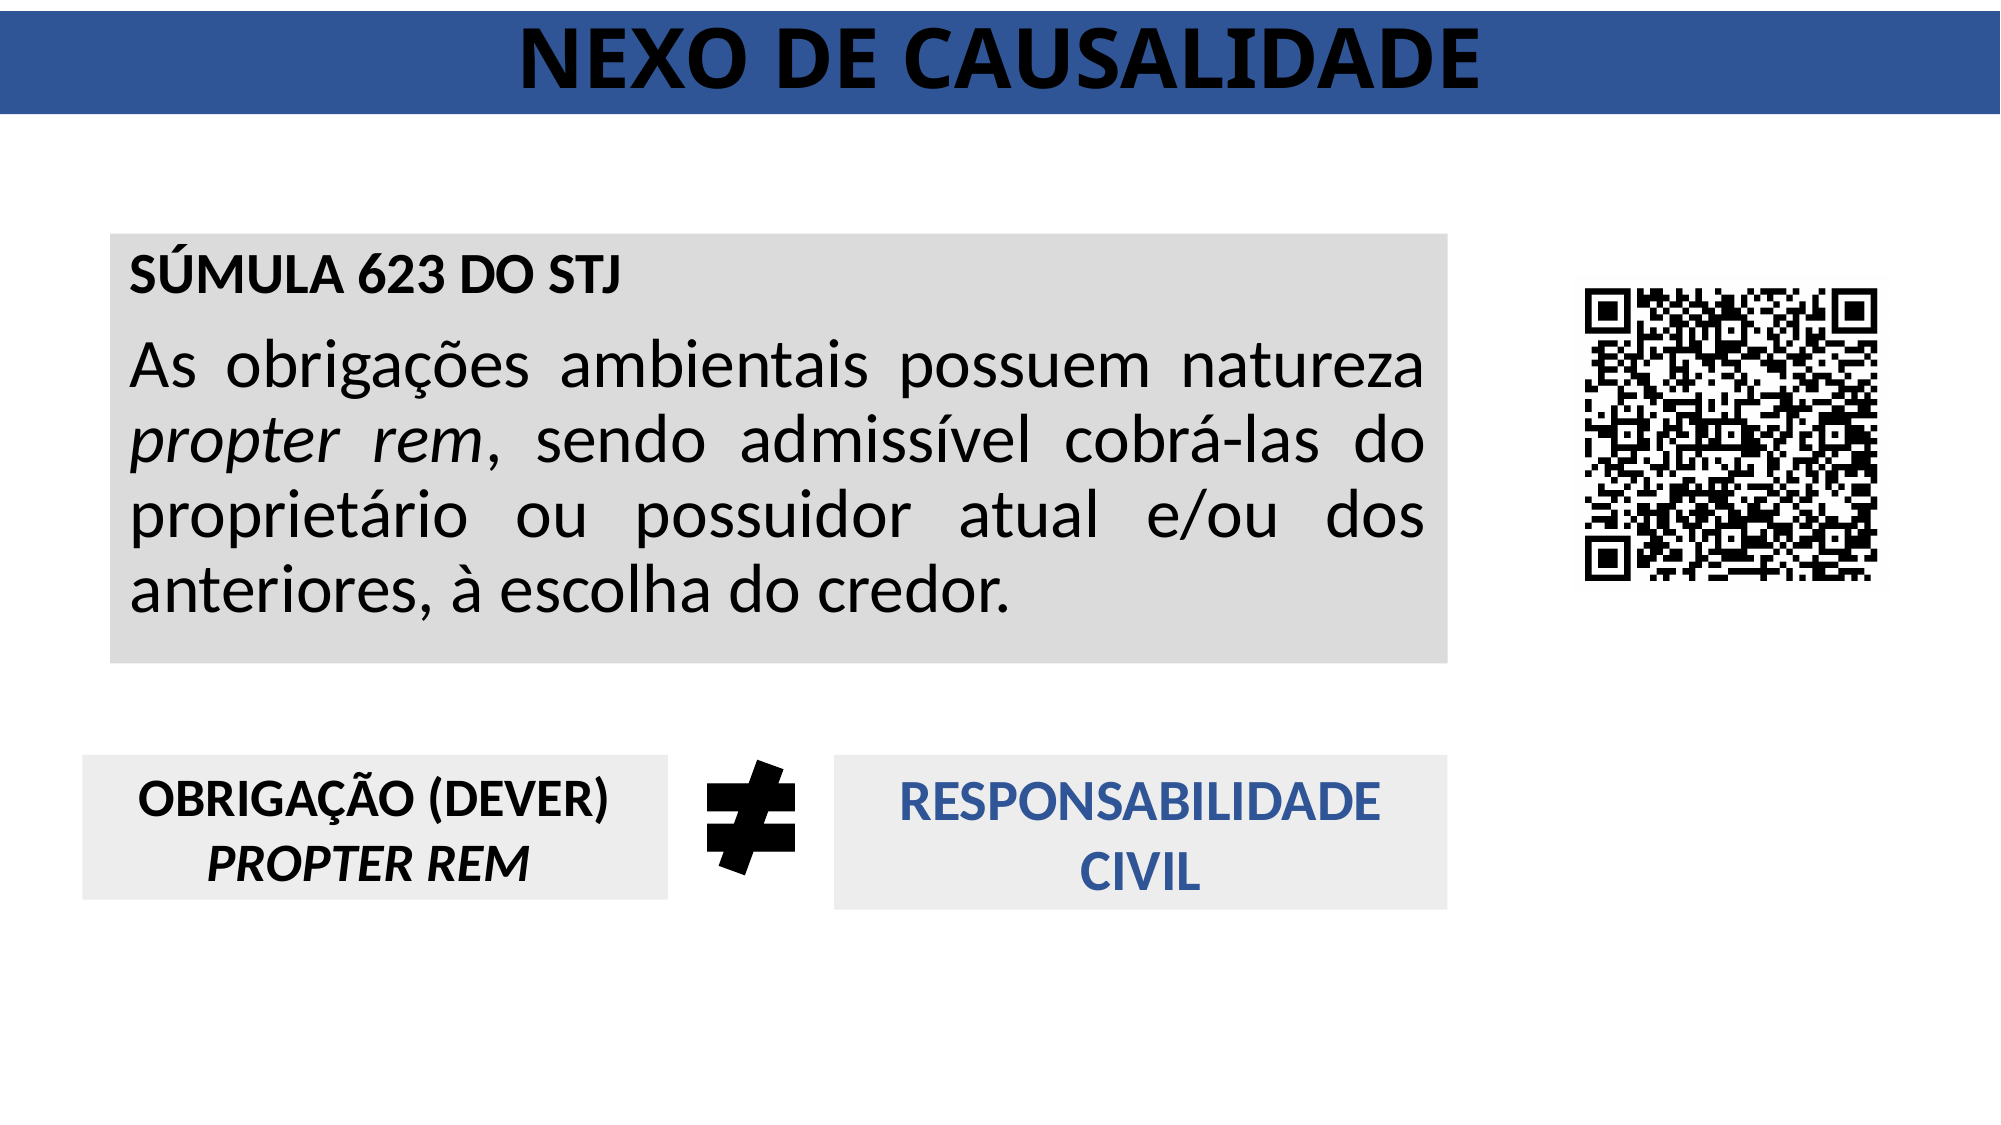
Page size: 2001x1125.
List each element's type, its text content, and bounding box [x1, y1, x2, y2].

list SÚMULA 623 DO STJ As obrigações ambientais possuem natureza propter rem, sendo admissível cobrá-las do proprietário ou possuidor atual e/ou dos anteriores, à escolha do credor. [110, 233, 1448, 664]
text_box OBRIGAÇÃO (DEVER) PROPTER REM [82, 754, 668, 900]
text_box NEXO DE CAUSALIDADE [0, 11, 2000, 115]
text_box RESPONSABILIDADE CIVIL [834, 754, 1448, 910]
picture [1572, 275, 1890, 594]
text_box [707, 759, 795, 876]
